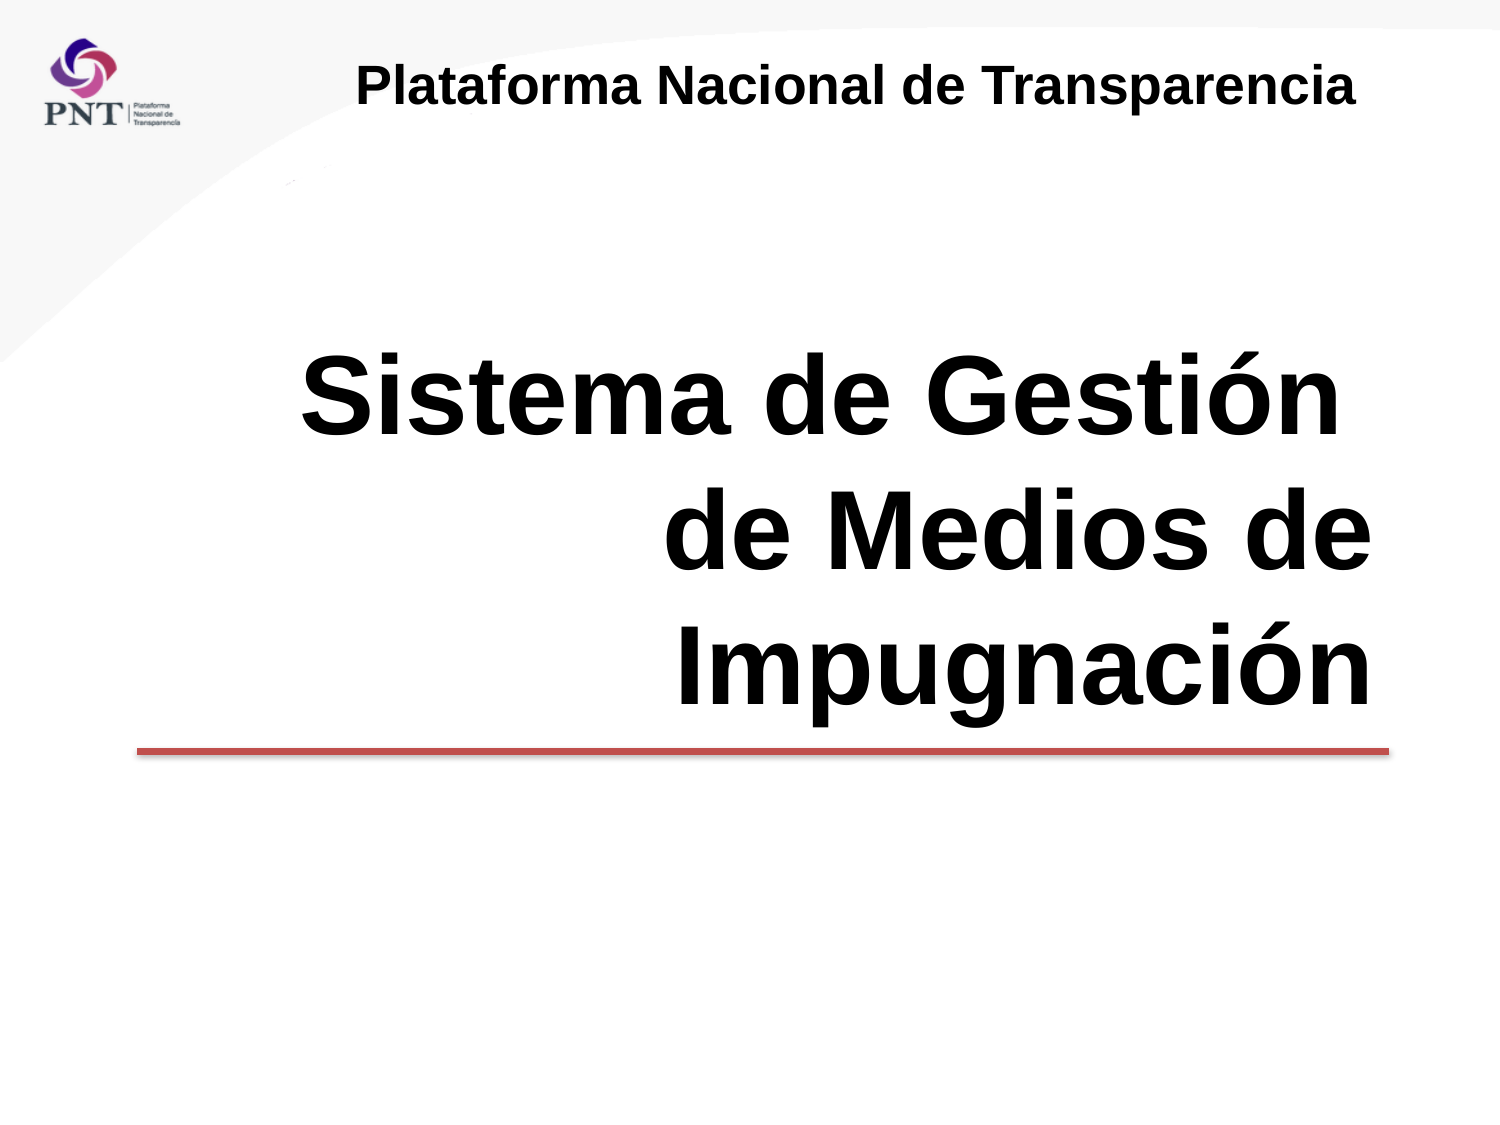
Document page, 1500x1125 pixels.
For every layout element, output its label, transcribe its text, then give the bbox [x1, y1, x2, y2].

title Plataforma Nacional de Transparencia [253, 19, 1459, 147]
text_box Sistema de Gestión de Medios de Impugnación [7, 314, 1390, 735]
picture [0, 0, 1500, 362]
